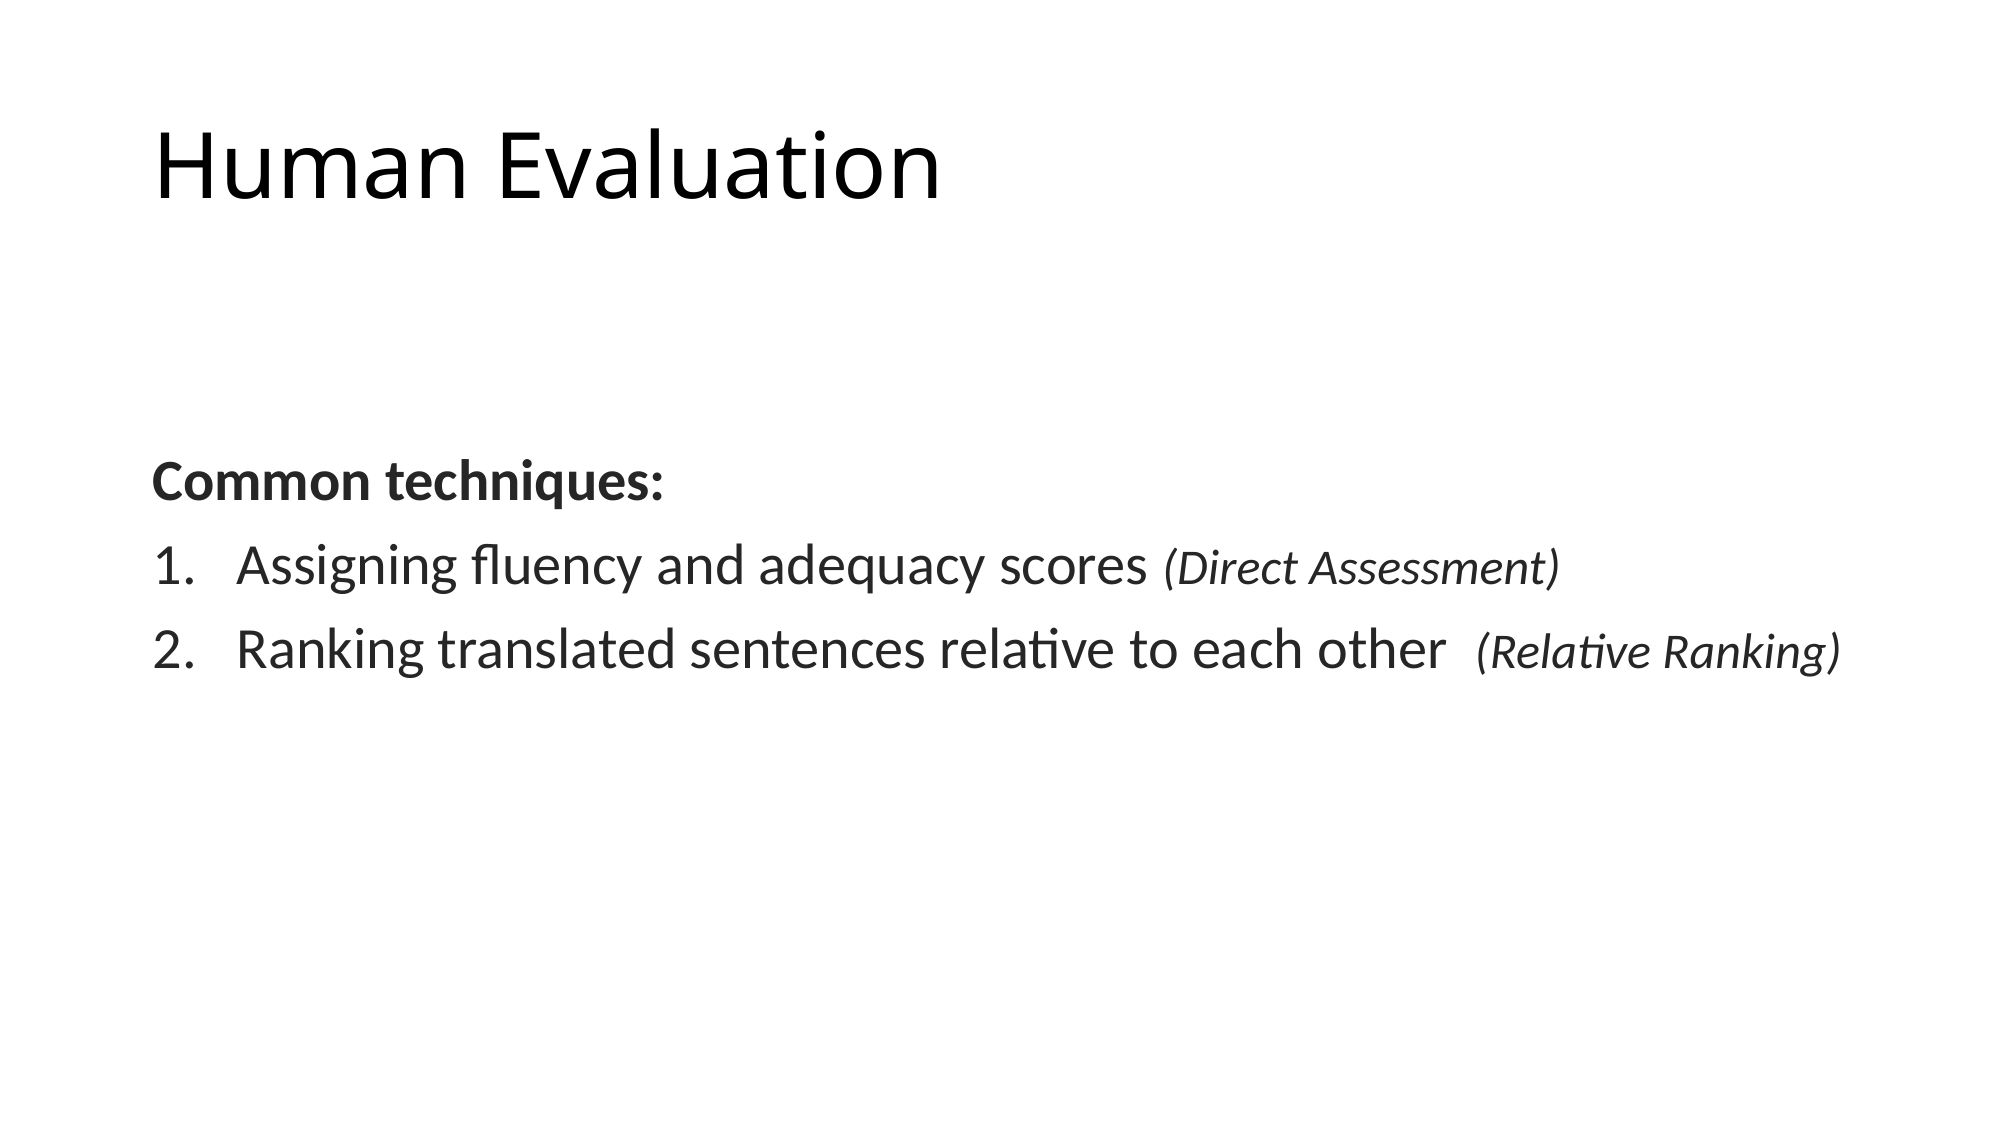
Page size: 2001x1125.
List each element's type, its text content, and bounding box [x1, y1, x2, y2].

list Common techniques: Assigning fluency and adequacy scores (Direct Assessment) Ranking translated sentences relative to each other (Relative Ranking) [137, 442, 1863, 746]
title Human Evaluation [137, 59, 1863, 278]
